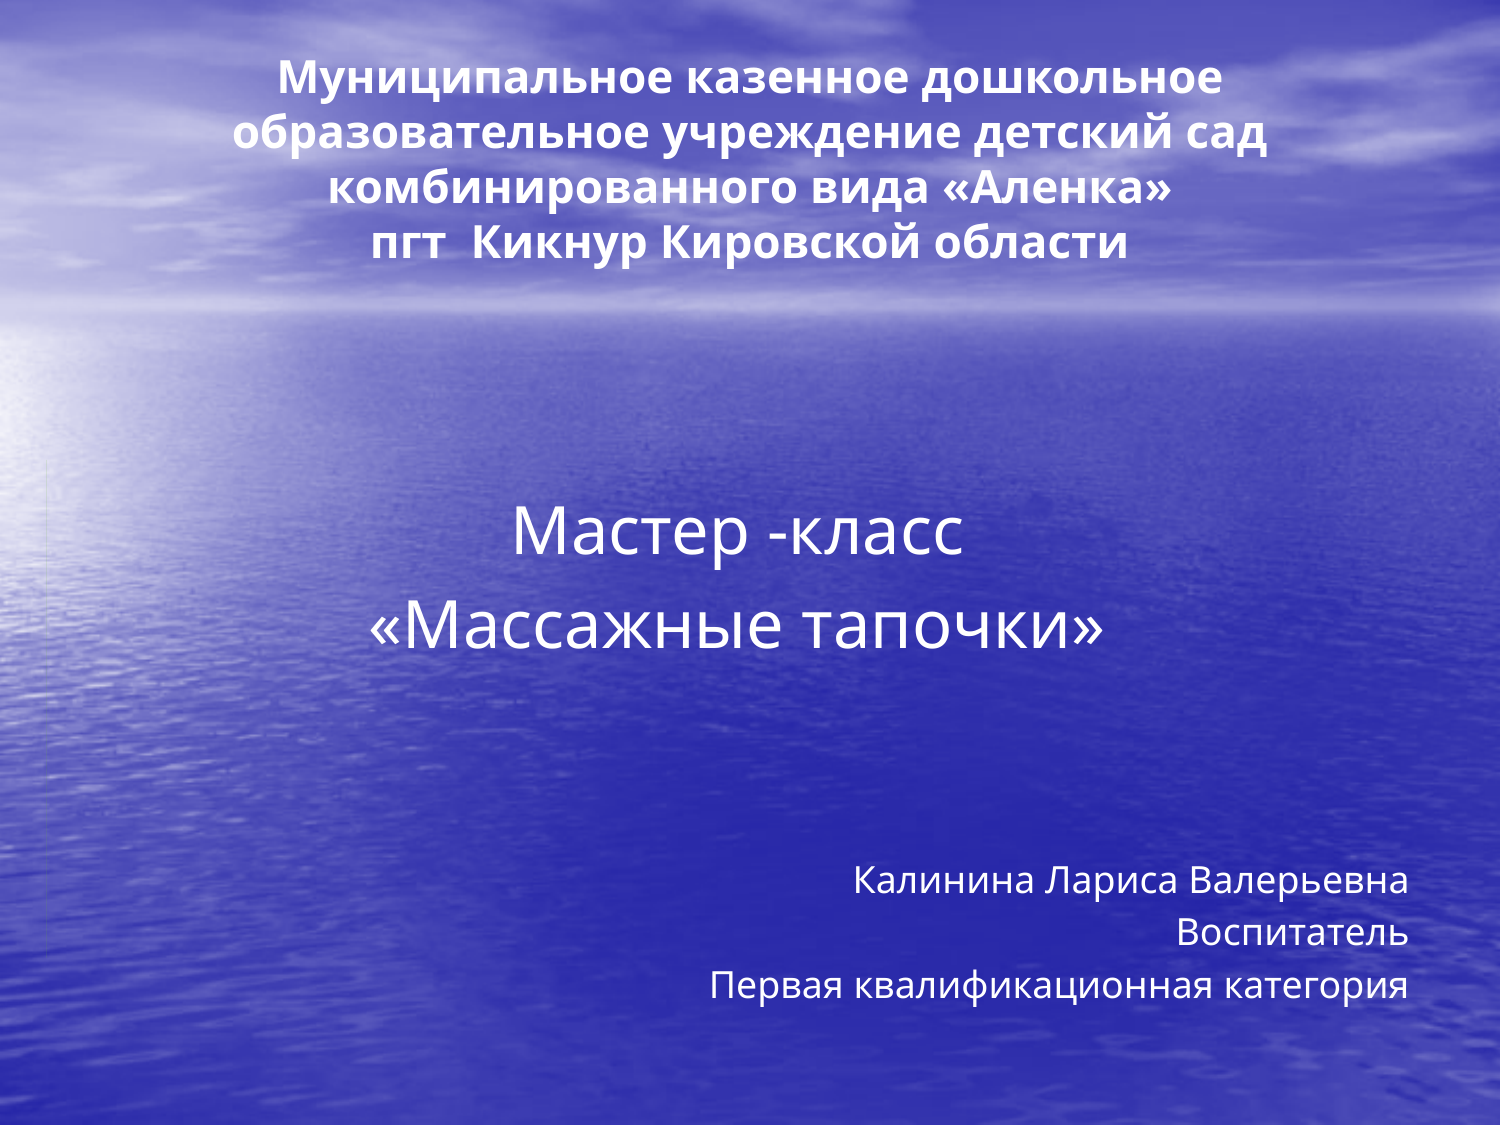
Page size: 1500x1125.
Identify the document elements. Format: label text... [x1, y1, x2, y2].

subtitle Мастер -класс «Массажные тапочки» Калинина Лариса Валерьевна Воспитатель Первая квалификационная категория [49, 387, 1426, 1051]
title Муниципальное казенное дошкольное образовательное учреждение детский сад комбинированного вида «Аленка» пгт Кикнур Кировской области [112, 24, 1388, 276]
